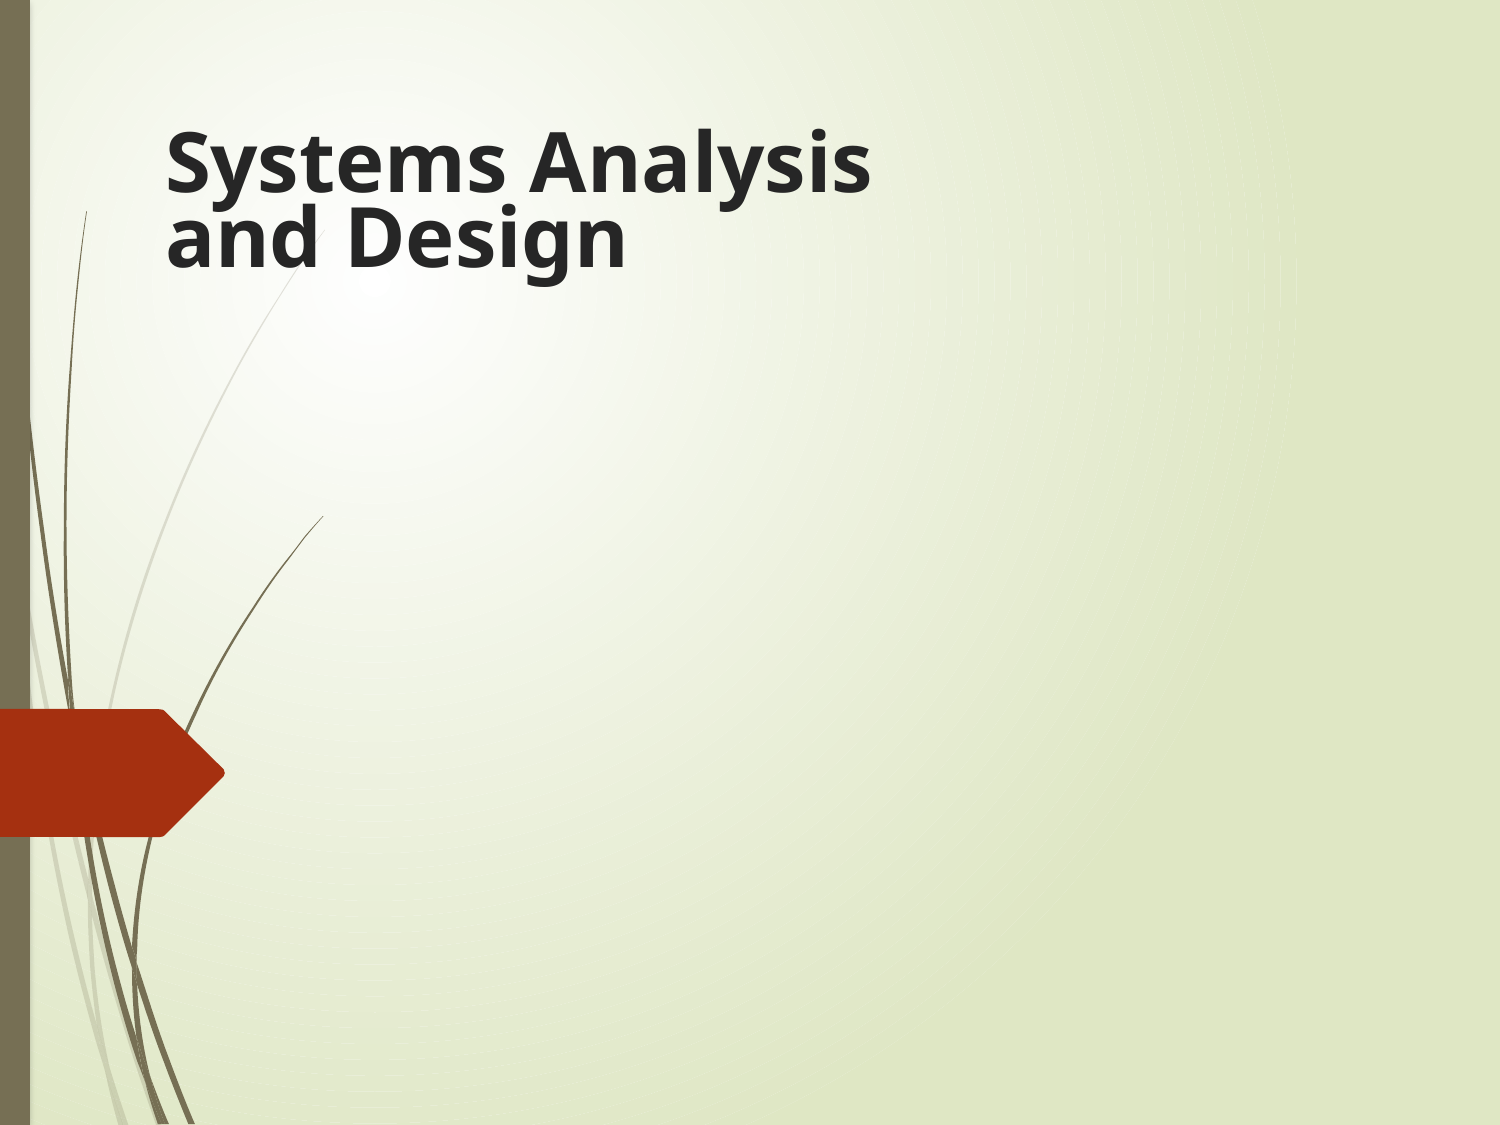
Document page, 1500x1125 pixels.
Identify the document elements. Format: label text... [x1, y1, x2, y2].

title Systems Analysis and Design [150, 0, 1375, 488]
